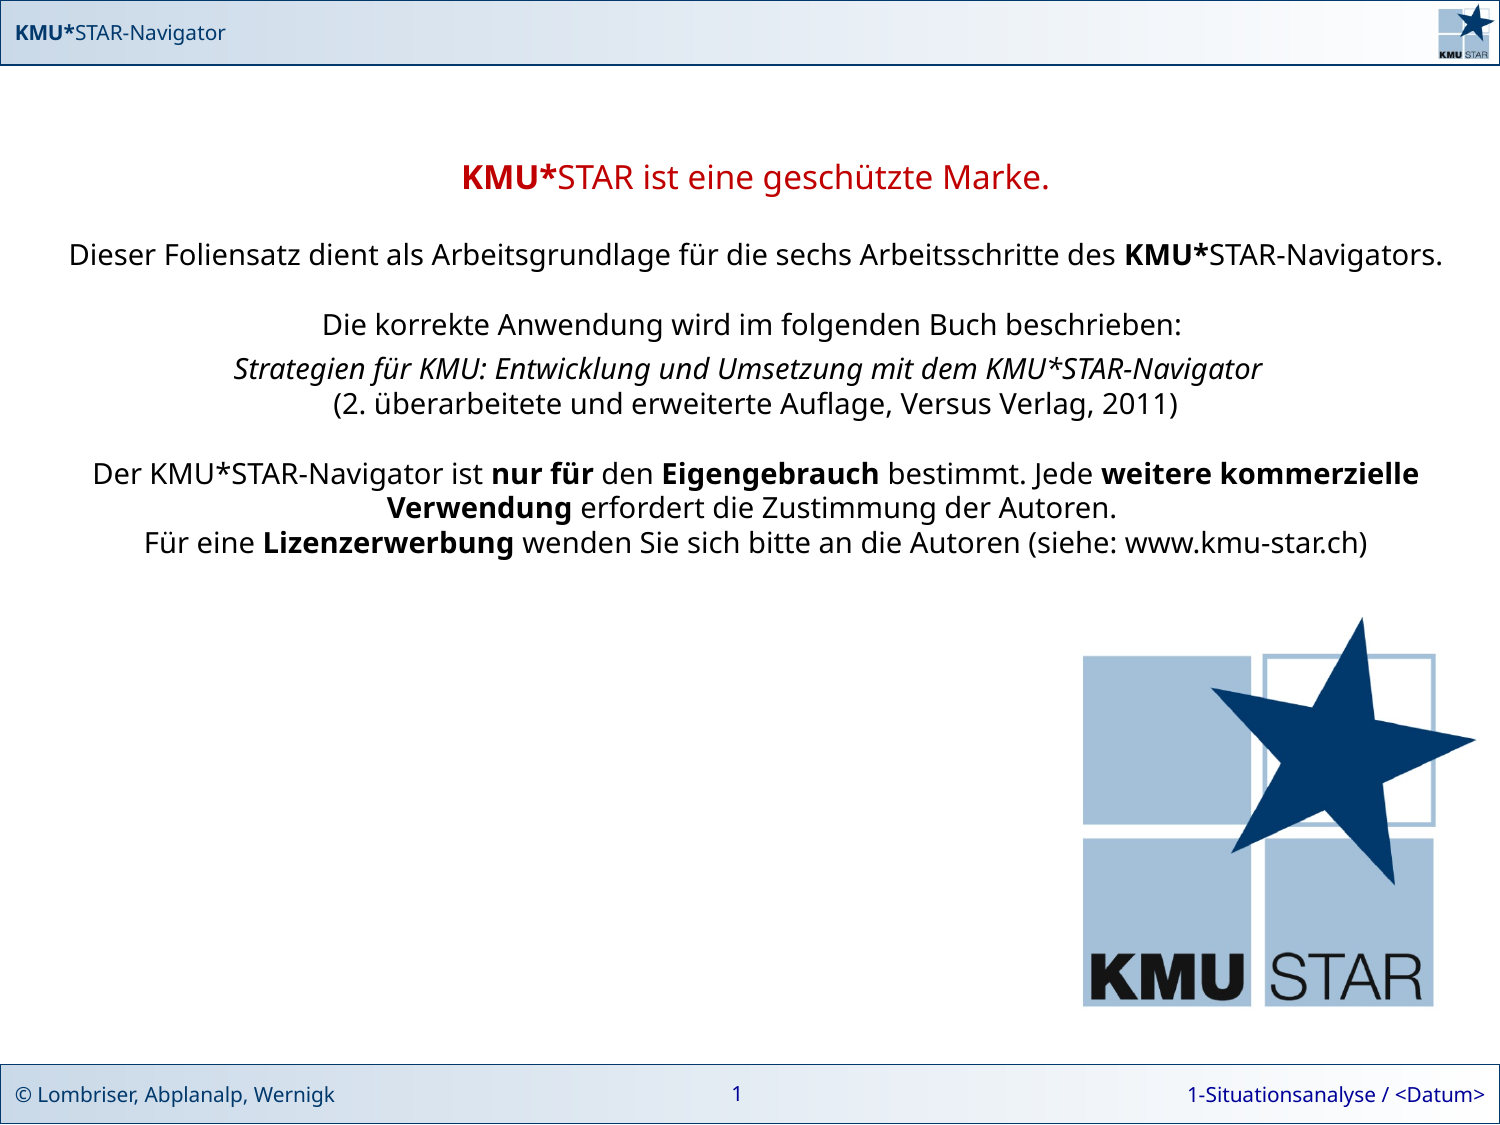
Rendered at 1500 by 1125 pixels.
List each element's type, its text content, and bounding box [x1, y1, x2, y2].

footer 1-Situationsanalyse / <Datum> [1024, 1064, 1500, 1125]
slide_number 1 [700, 1064, 774, 1125]
picture [1068, 617, 1483, 1021]
picture [1436, 3, 1496, 61]
text_box KMU*STAR ist eine geschützte Marke. Dieser Foliensatz dient als Arbeitsgrundlage für die sechs Arbeitsschritte des KMU*STAR-Navigators. Die korrekte Anwendung wird im folgenden Buch beschrieben: Strategien für KMU: Entwicklung und Umsetzung mit dem KMU*STAR-Navigator (2. überarbeitete und erweiterte Auflage, Versus Verlag, 2011) Der KMU*STAR-Navigator ist nur für den Eigengebrauch bestimmt. Jede weitere kommerzielle Verwendung erfordert die Zustimmung der Autoren. Für eine Lizenzerwerbung wenden Sie sich bitte an die Autoren (siehe: www.kmu-star.ch) [53, 148, 1459, 568]
